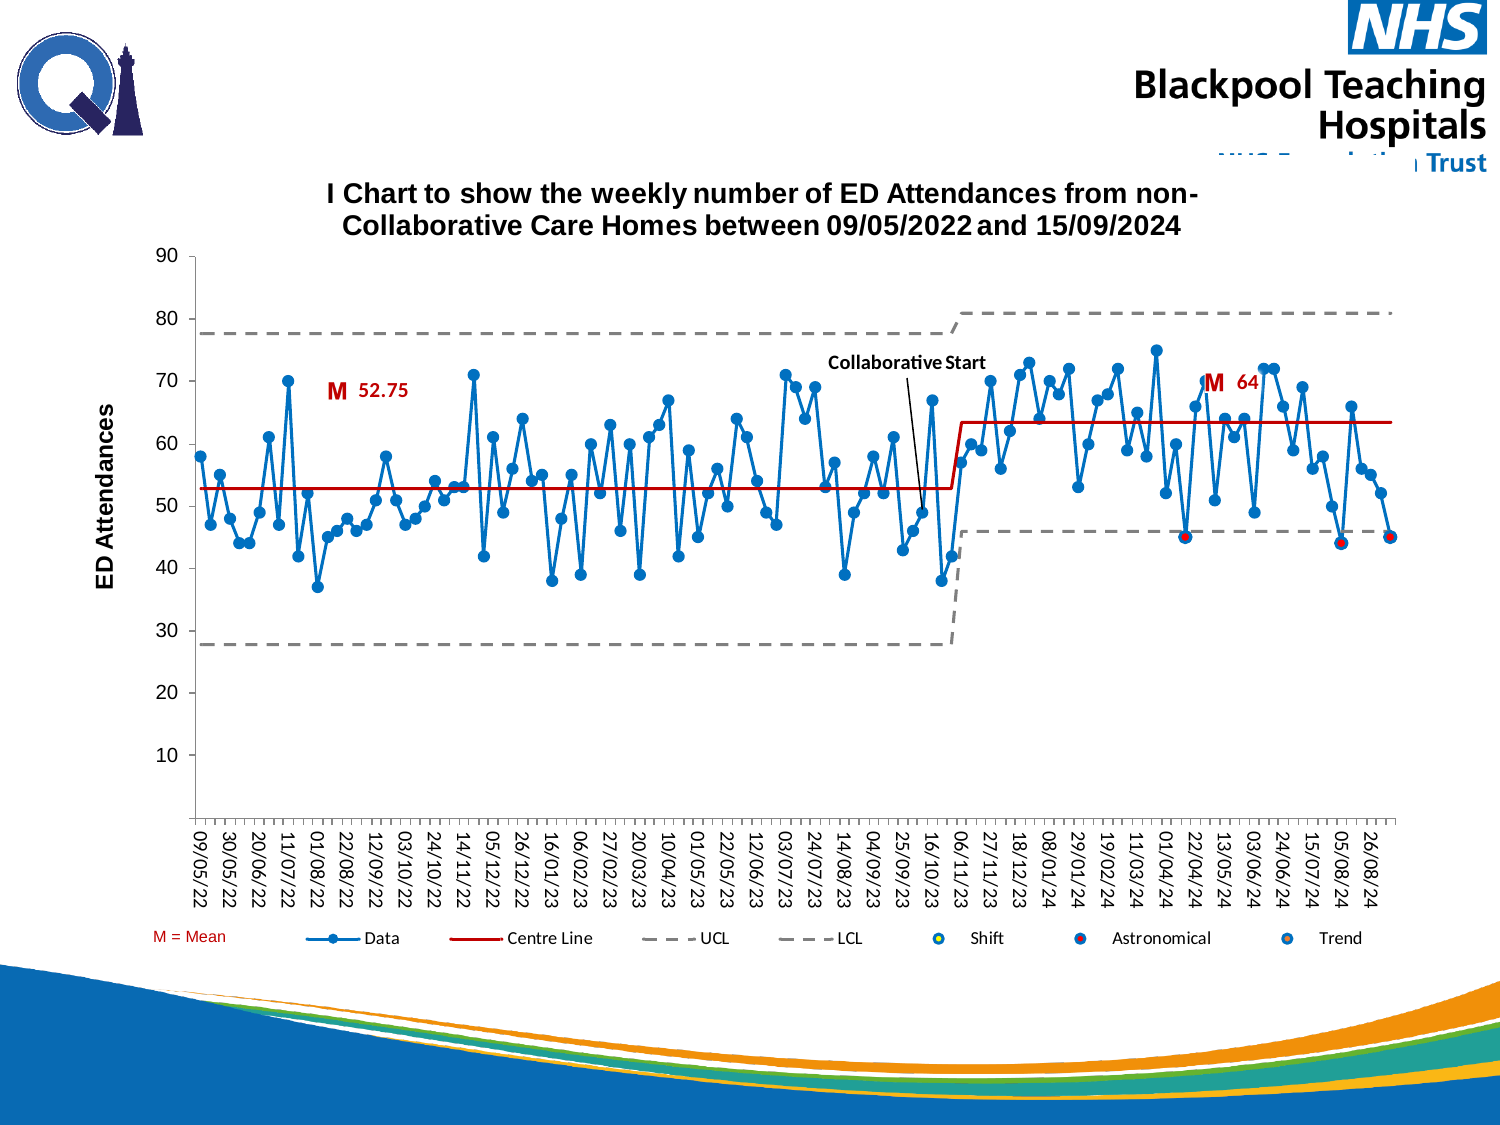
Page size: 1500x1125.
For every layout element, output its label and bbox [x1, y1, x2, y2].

picture [0, 550, 1500, 1125]
picture [1116, 0, 1500, 197]
text_box [84, 153, 1416, 971]
picture [0, 1, 160, 161]
